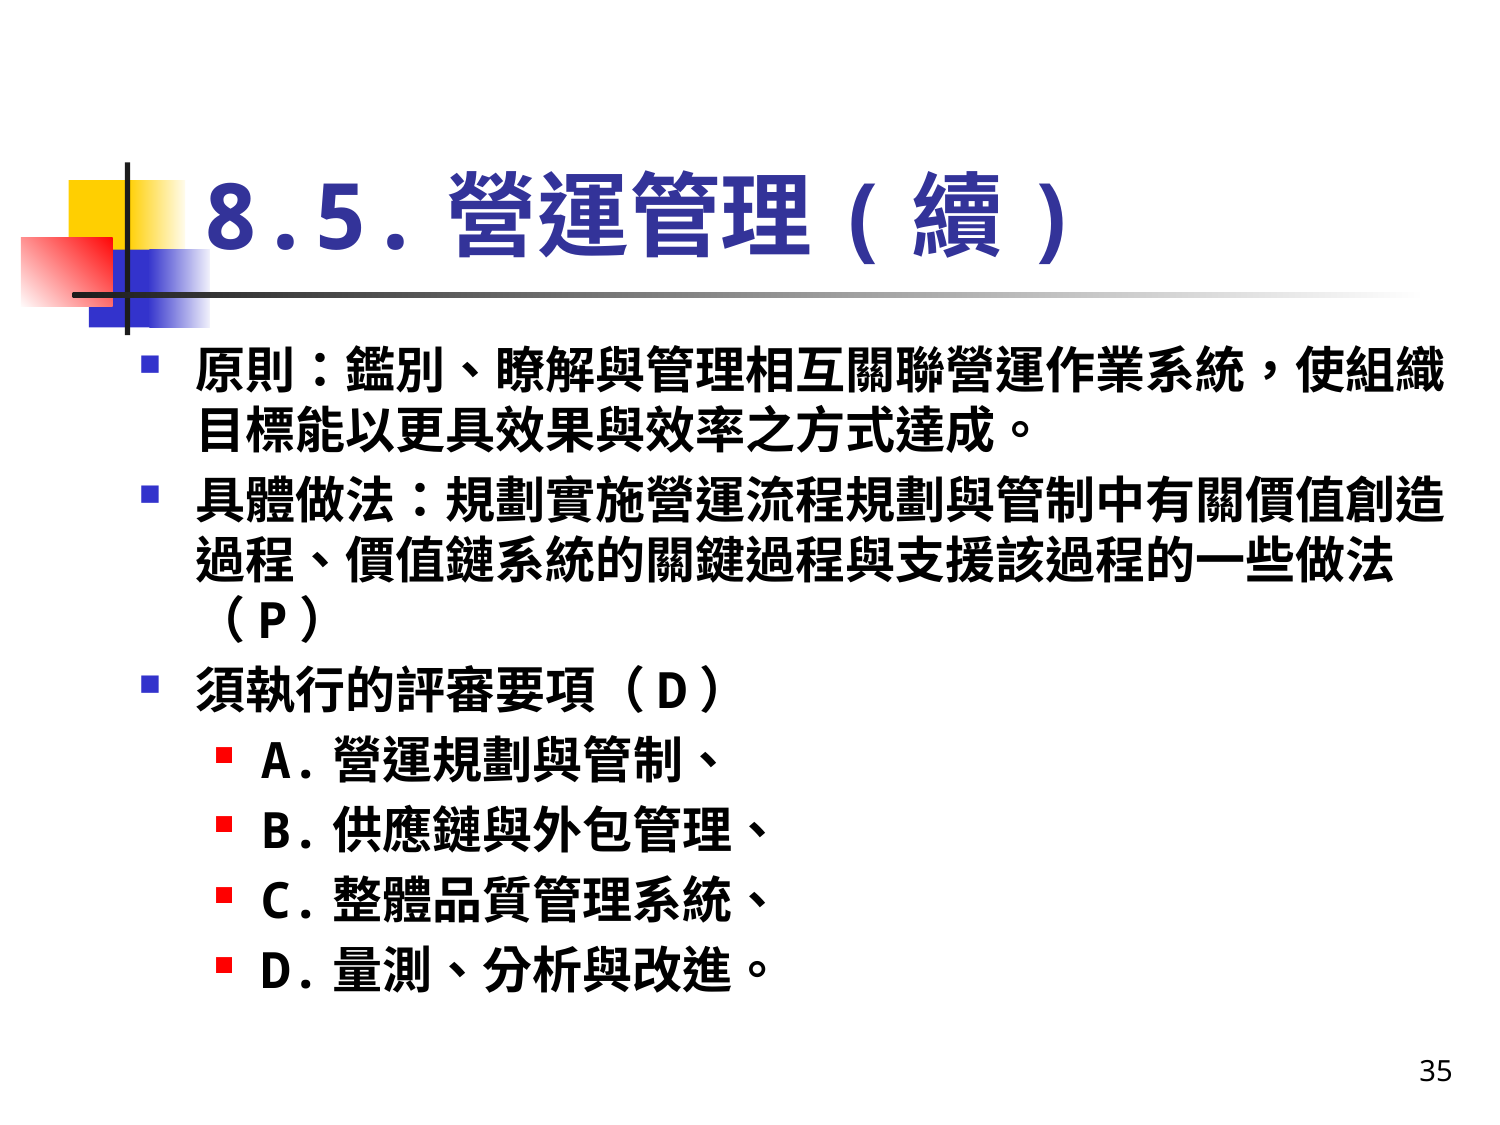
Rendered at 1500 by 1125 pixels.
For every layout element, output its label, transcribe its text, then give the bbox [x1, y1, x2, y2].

slide_number 35 [1154, 1023, 1468, 1100]
title 8.5.營運管理(續) [188, 35, 1468, 275]
list 原則：鑑別、瞭解與管理相互關聯營運作業系統，使組織目標能以更具效果與效率之方式達成。 具體做法：規劃實施營運流程規劃與管制中有關價值創造過程、價值鏈系統的關鍵過程與支援該過程的一些做法（P） 須執行的評審要項（D） A.營運規劃與管制、 B.供應鏈與外包管理、 C.整體品質管理系統、 D.量測、分析與改進。 [123, 331, 1469, 1006]
